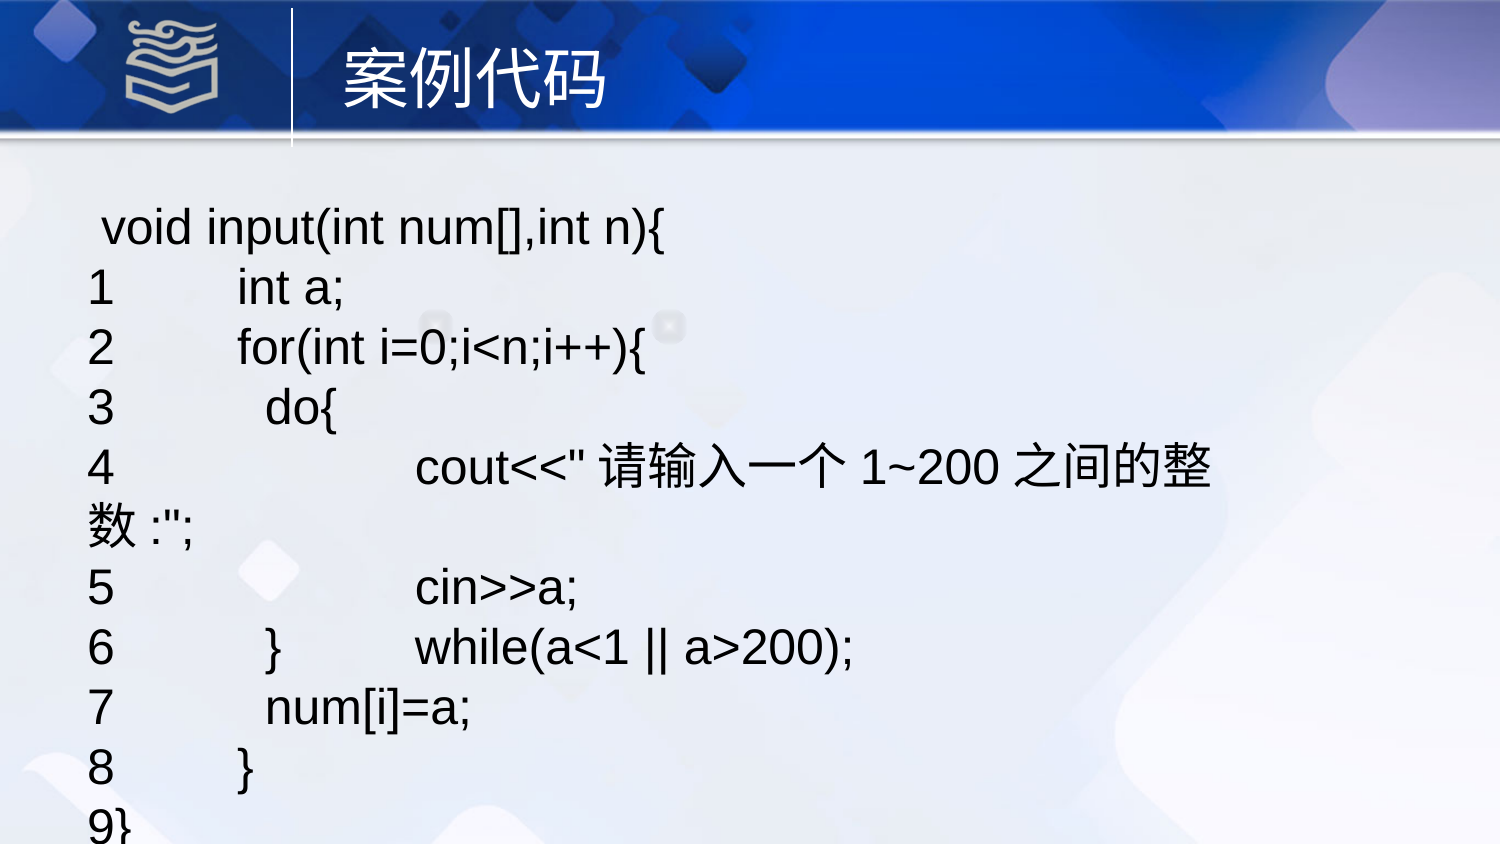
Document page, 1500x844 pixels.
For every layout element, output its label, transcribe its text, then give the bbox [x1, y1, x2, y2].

picture [0, 0, 1500, 844]
text_box void input(int num[],int n){ 1 int a; 2 for(int i=0;i<n;i++){ 3 do{ 4 cout<<"请输入一个1~200之间的整数:"; 5 cin>>a; 6 } while(a<1 || a>200); 7 num[i]=a; 8 } 9} [72, 187, 1294, 844]
text_box 案例代码 [327, 29, 1199, 125]
